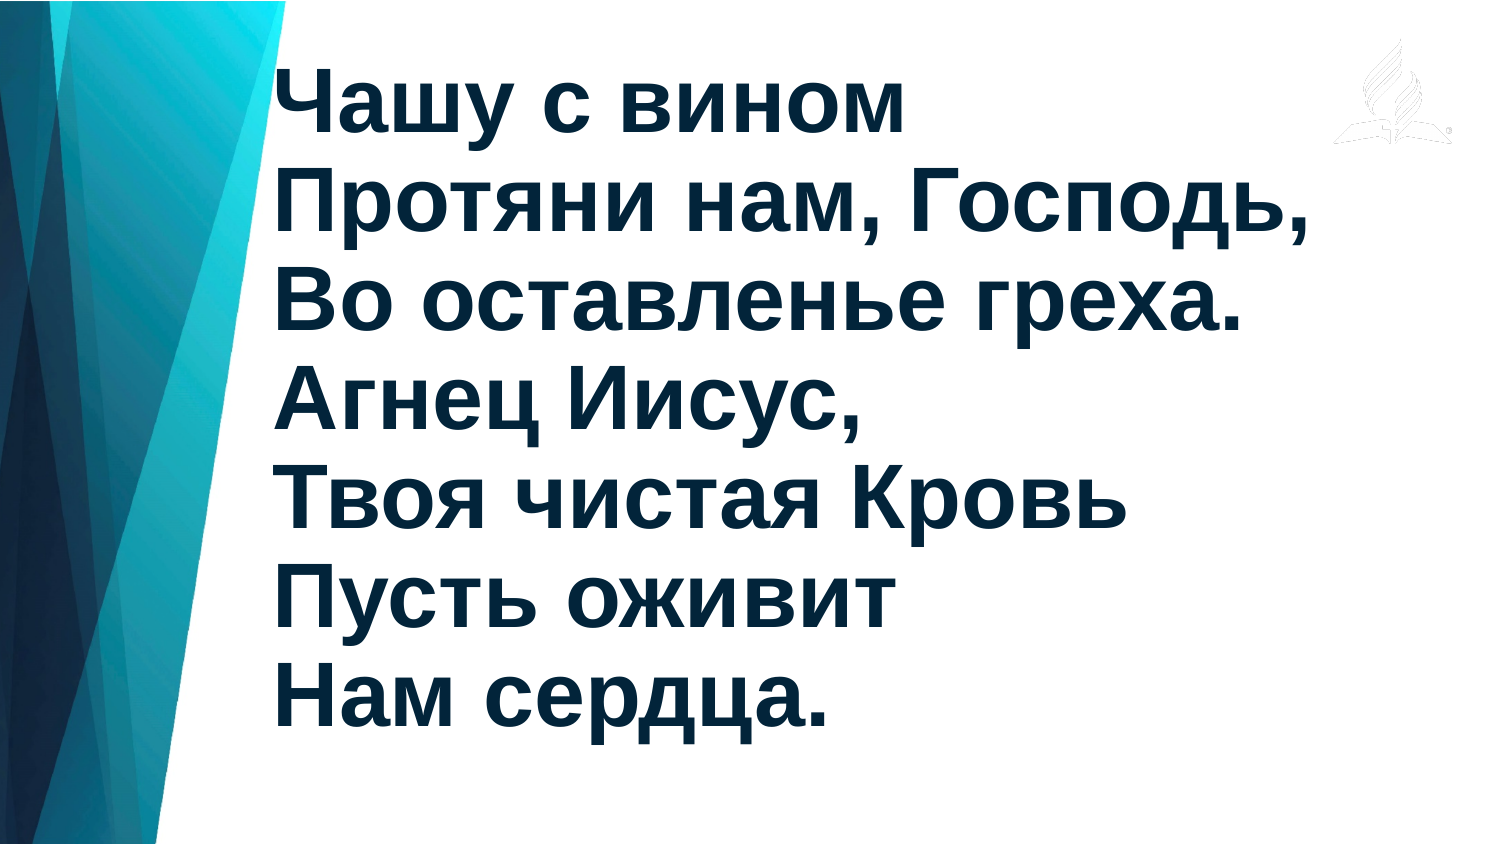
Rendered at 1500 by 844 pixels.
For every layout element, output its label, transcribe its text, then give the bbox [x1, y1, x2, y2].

picture [1332, 36, 1453, 145]
text_box Чашу с вином Протяни нам, Господь, Во оставленье греха. Агнец Иисус, Твоя чистая Кровь Пусть оживит Нам сердца. [297, 50, 1500, 782]
picture [0, 0, 297, 844]
picture [87, 800, 91, 811]
